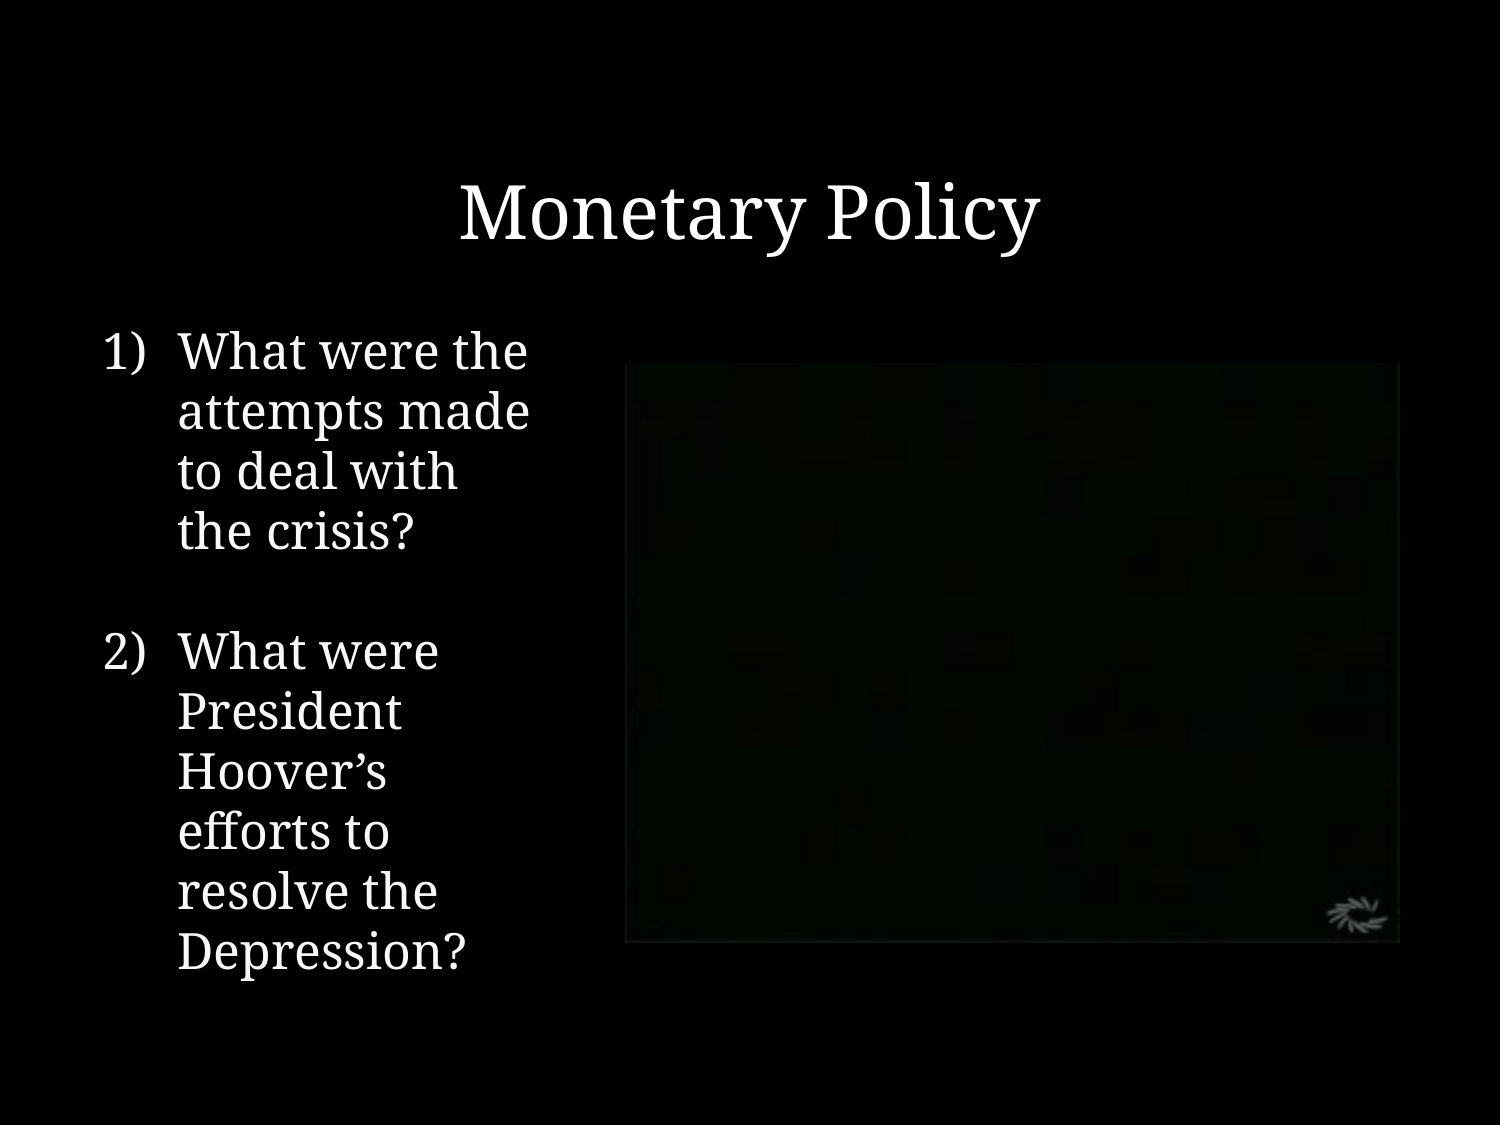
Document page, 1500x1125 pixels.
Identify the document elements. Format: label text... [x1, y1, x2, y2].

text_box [624, 362, 1401, 944]
text_box What were the attempts made to deal with the crisis? What were President Hoover’s efforts to resolve the Depression? [87, 312, 550, 988]
title Monetary Policy [112, 99, 1388, 263]
